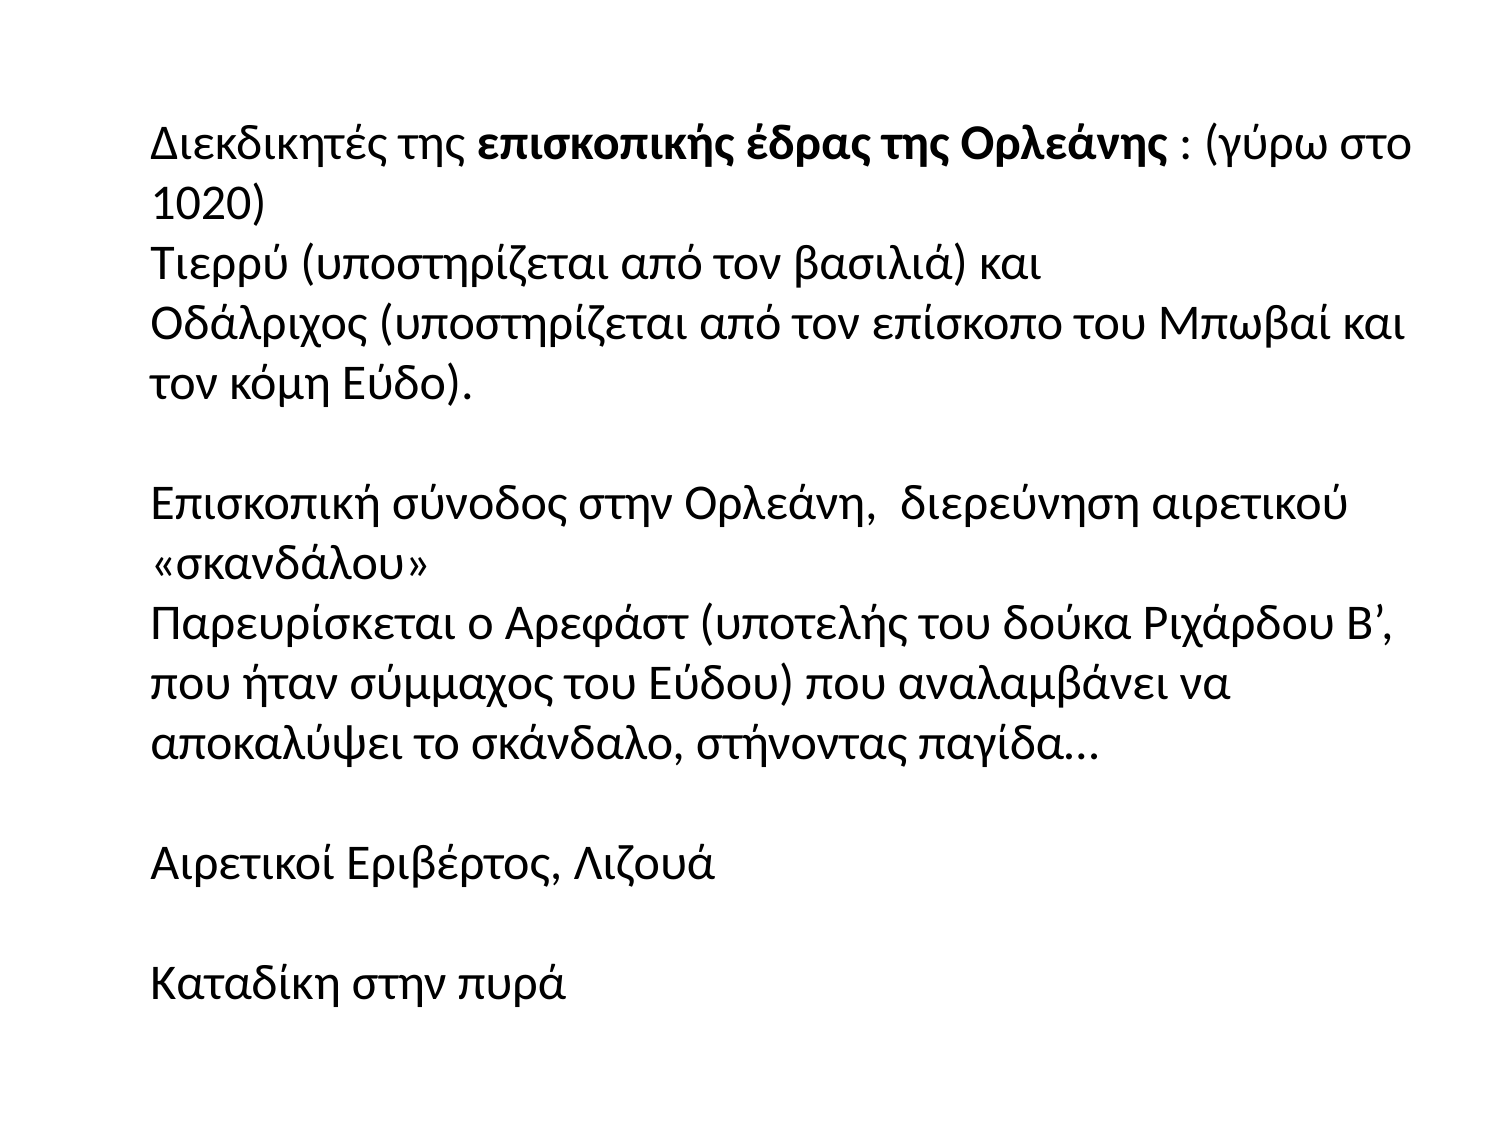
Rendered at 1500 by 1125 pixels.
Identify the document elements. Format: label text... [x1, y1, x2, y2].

text_box Διεκδικητές της επισκοπικής έδρας της Ορλεάνης : (γύρω στο 1020) Τιερρύ (υποστηρίζεται από τον βασιλιά) και Οδάλριχος (υποστηρίζεται από τον επίσκοπο του Μπωβαί και τον κόμη Εύδο). Επισκοπική σύνοδος στην Ορλεάνη, διερεύνηση αιρετικού «σκανδάλου» Παρευρίσκεται ο Αρεφάστ (υποτελής του δούκα Ριχάρδου Β’, που ήταν σύμμαχος του Εύδου) που αναλαμβάνει να αποκαλύψει το σκάνδαλο, στήνοντας παγίδα… Αιρετικοί Εριβέρτος, Λιζουά Καταδίκη στην πυρά [135, 101, 1435, 1125]
